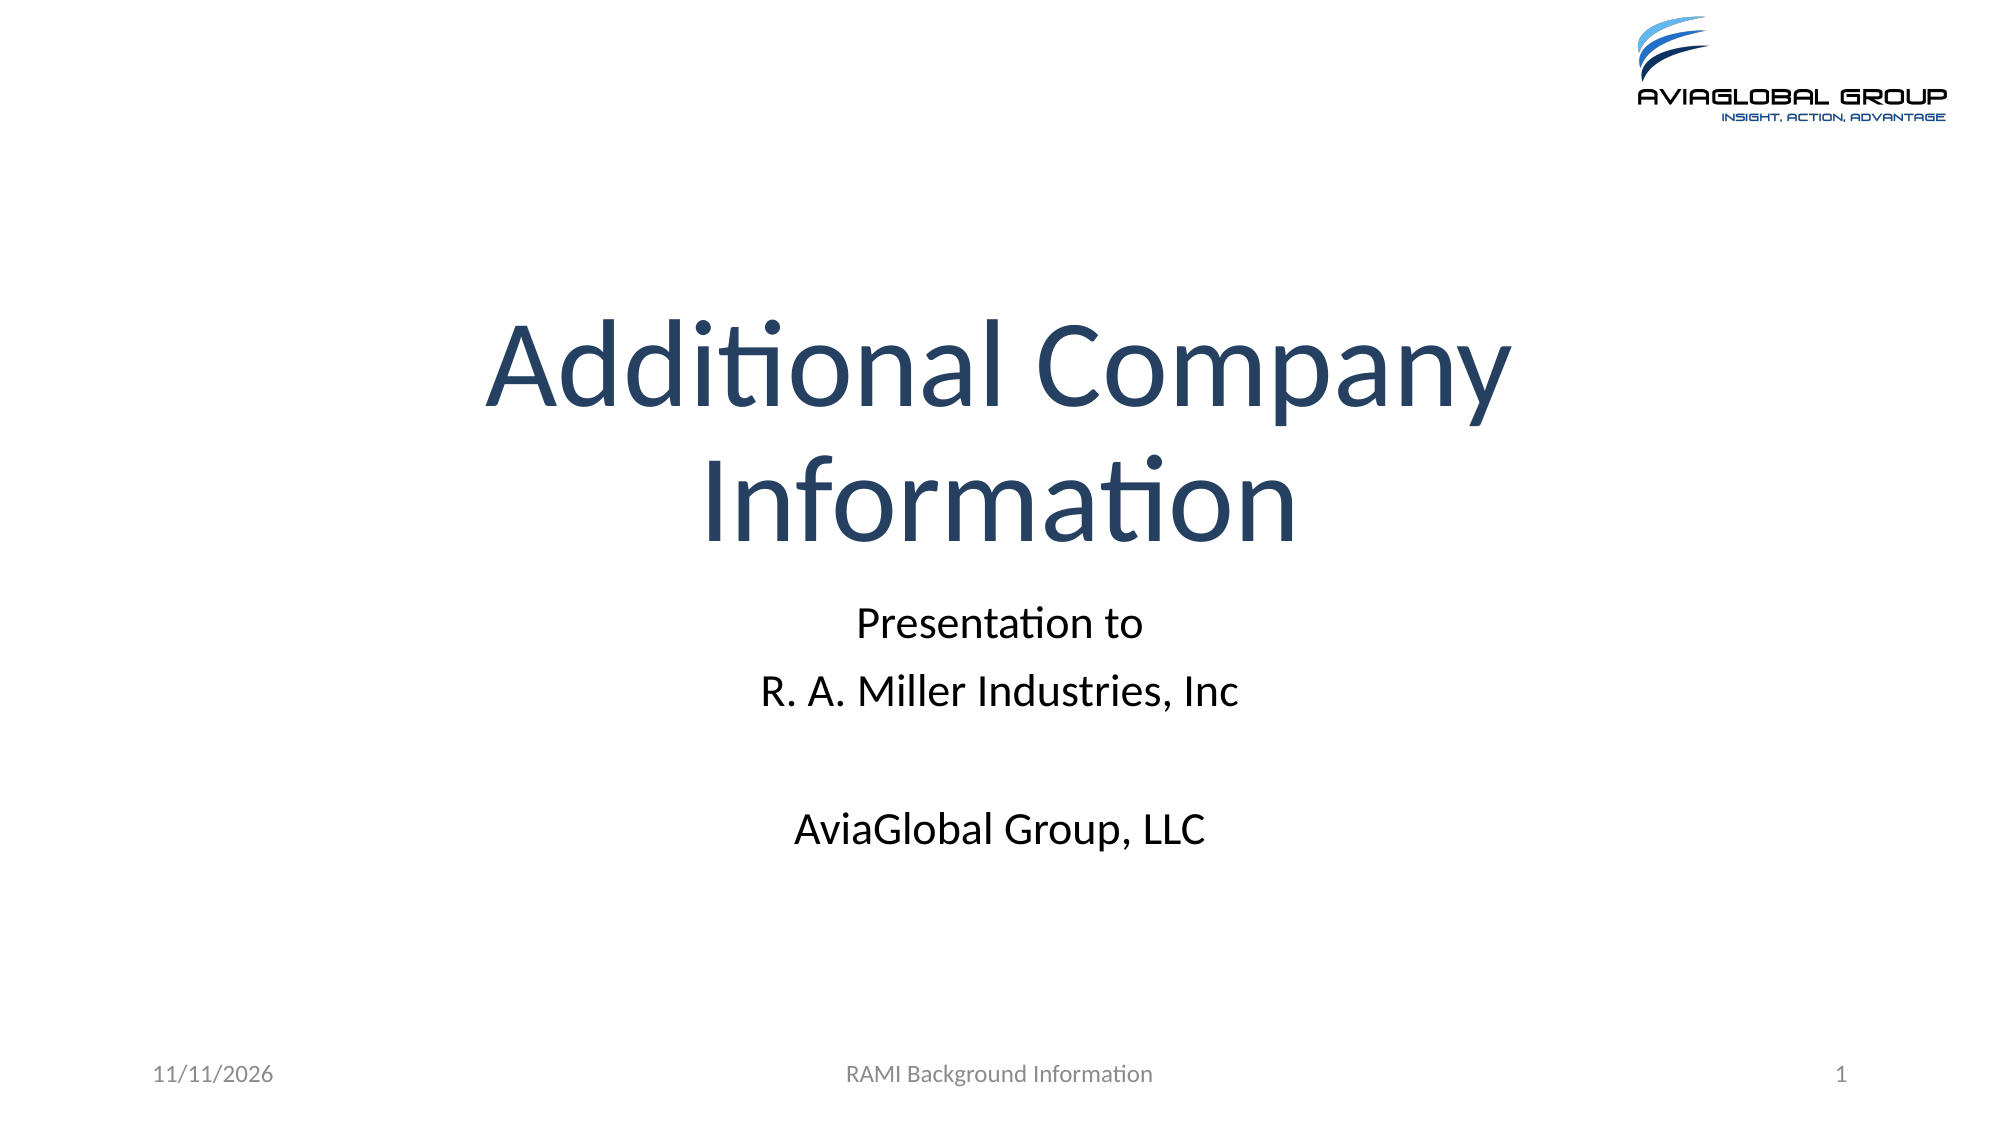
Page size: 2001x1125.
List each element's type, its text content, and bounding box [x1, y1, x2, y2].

subtitle Presentation to R. A. Miller Industries, Inc AviaGlobal Group, LLC [249, 590, 1750, 863]
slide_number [137, 1042, 588, 1103]
picture [1622, 4, 1965, 132]
footer RAMI Background Information [662, 1042, 1338, 1103]
title Additional Company Information [249, 184, 1750, 576]
slide_number 1 [1412, 1042, 1863, 1103]
